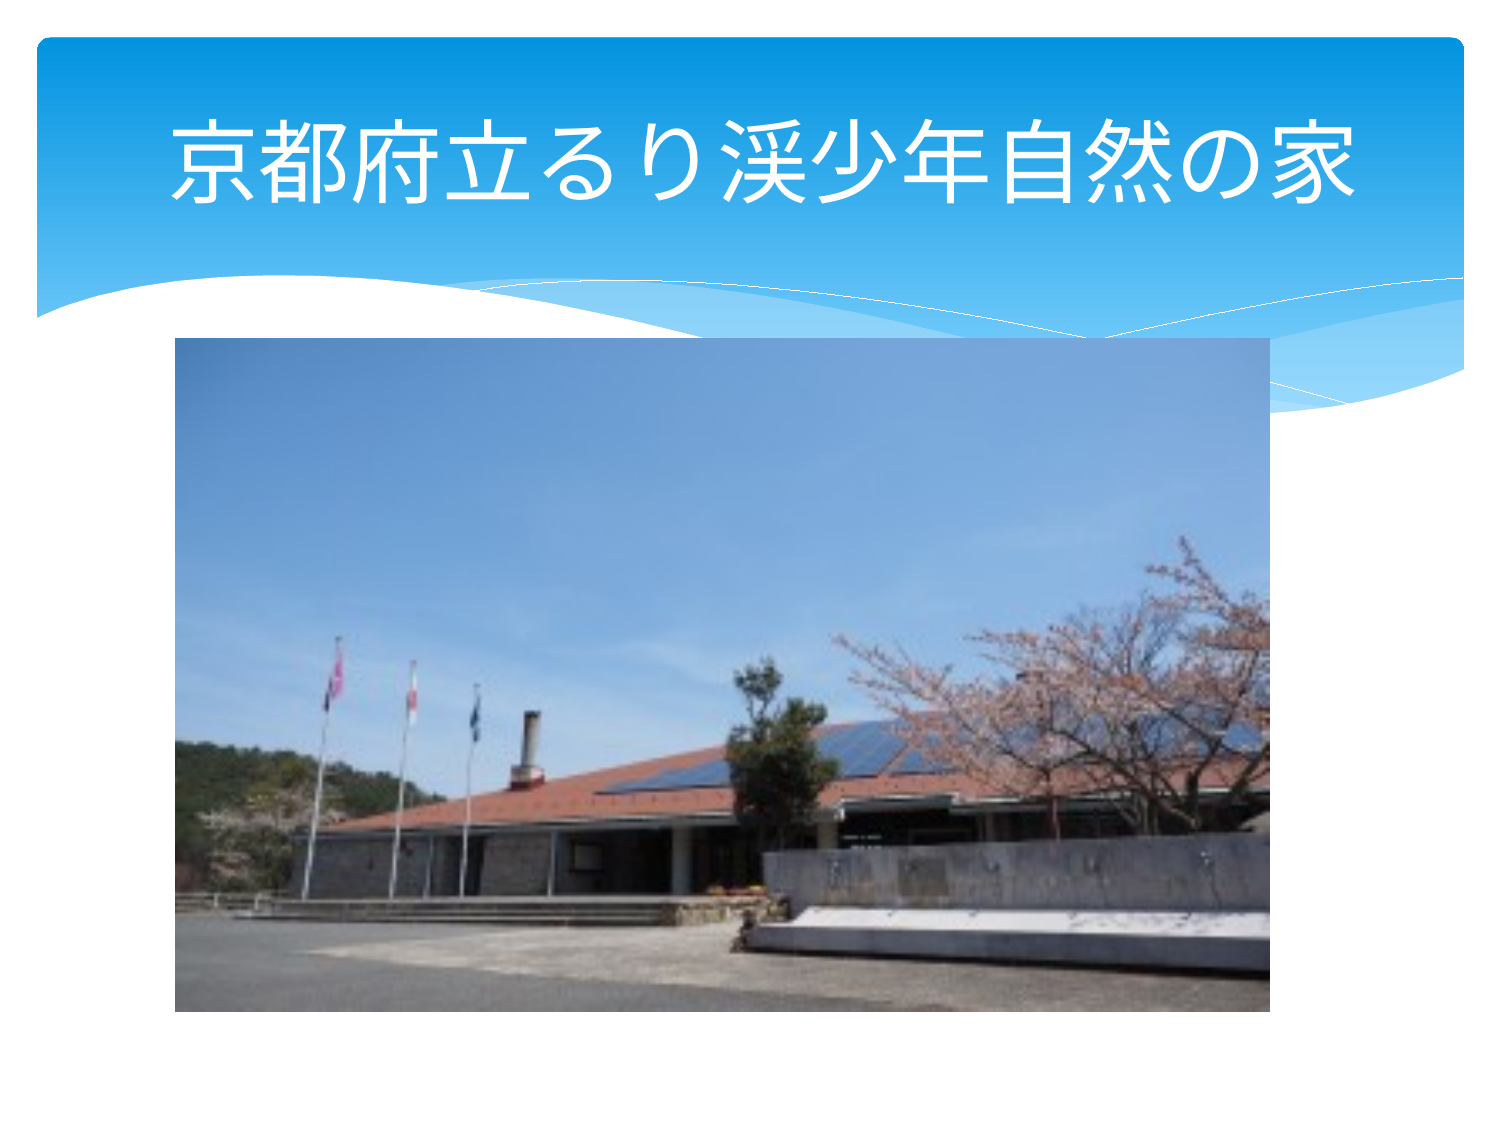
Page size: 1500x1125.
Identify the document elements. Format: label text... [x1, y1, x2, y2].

title 京都府立るり渓少年自然の家 [88, 57, 1439, 263]
picture [175, 337, 1270, 1012]
